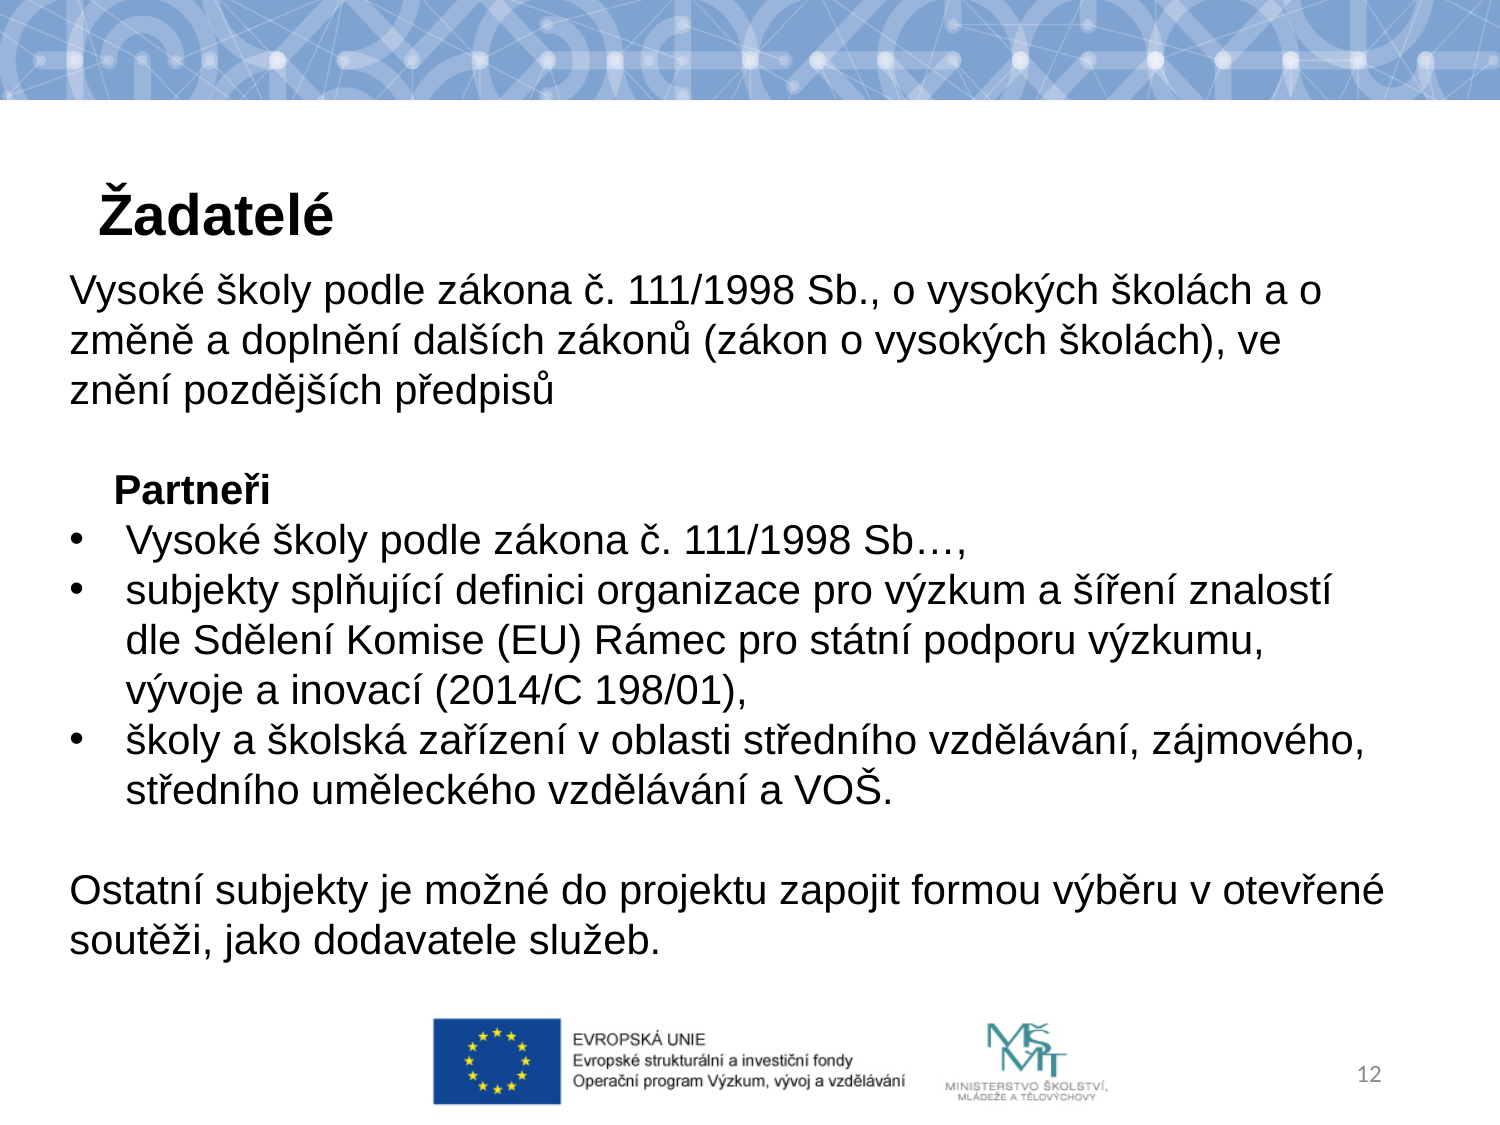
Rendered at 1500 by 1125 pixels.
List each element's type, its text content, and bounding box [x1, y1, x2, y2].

text_box Vysoké školy podle zákona č. 111/1998 Sb., o vysokých školách a o změně a doplnění dalších zákonů (zákon o vysokých školách), ve znění pozdějších předpisů Partneři Vysoké školy podle zákona č. 111/1998 Sb…, subjekty splňující definici organizace pro výzkum a šíření znalostí dle Sdělení Komise (EU) Rámec pro státní podporu výzkumu, vývoje a inovací (2014/C 198/01), školy a školská zařízení v oblasti středního vzdělávání, zájmového, středního uměleckého vzdělávání a VOŠ. Ostatní subjekty je možné do projektu zapojit formou výběru v otevřené soutěži, jako dodavatele služeb. [54, 255, 1403, 971]
text_box Žadatelé [83, 169, 1403, 255]
picture [0, 0, 1500, 101]
slide_number 12 [1059, 1042, 1397, 1103]
picture [388, 977, 1145, 1125]
